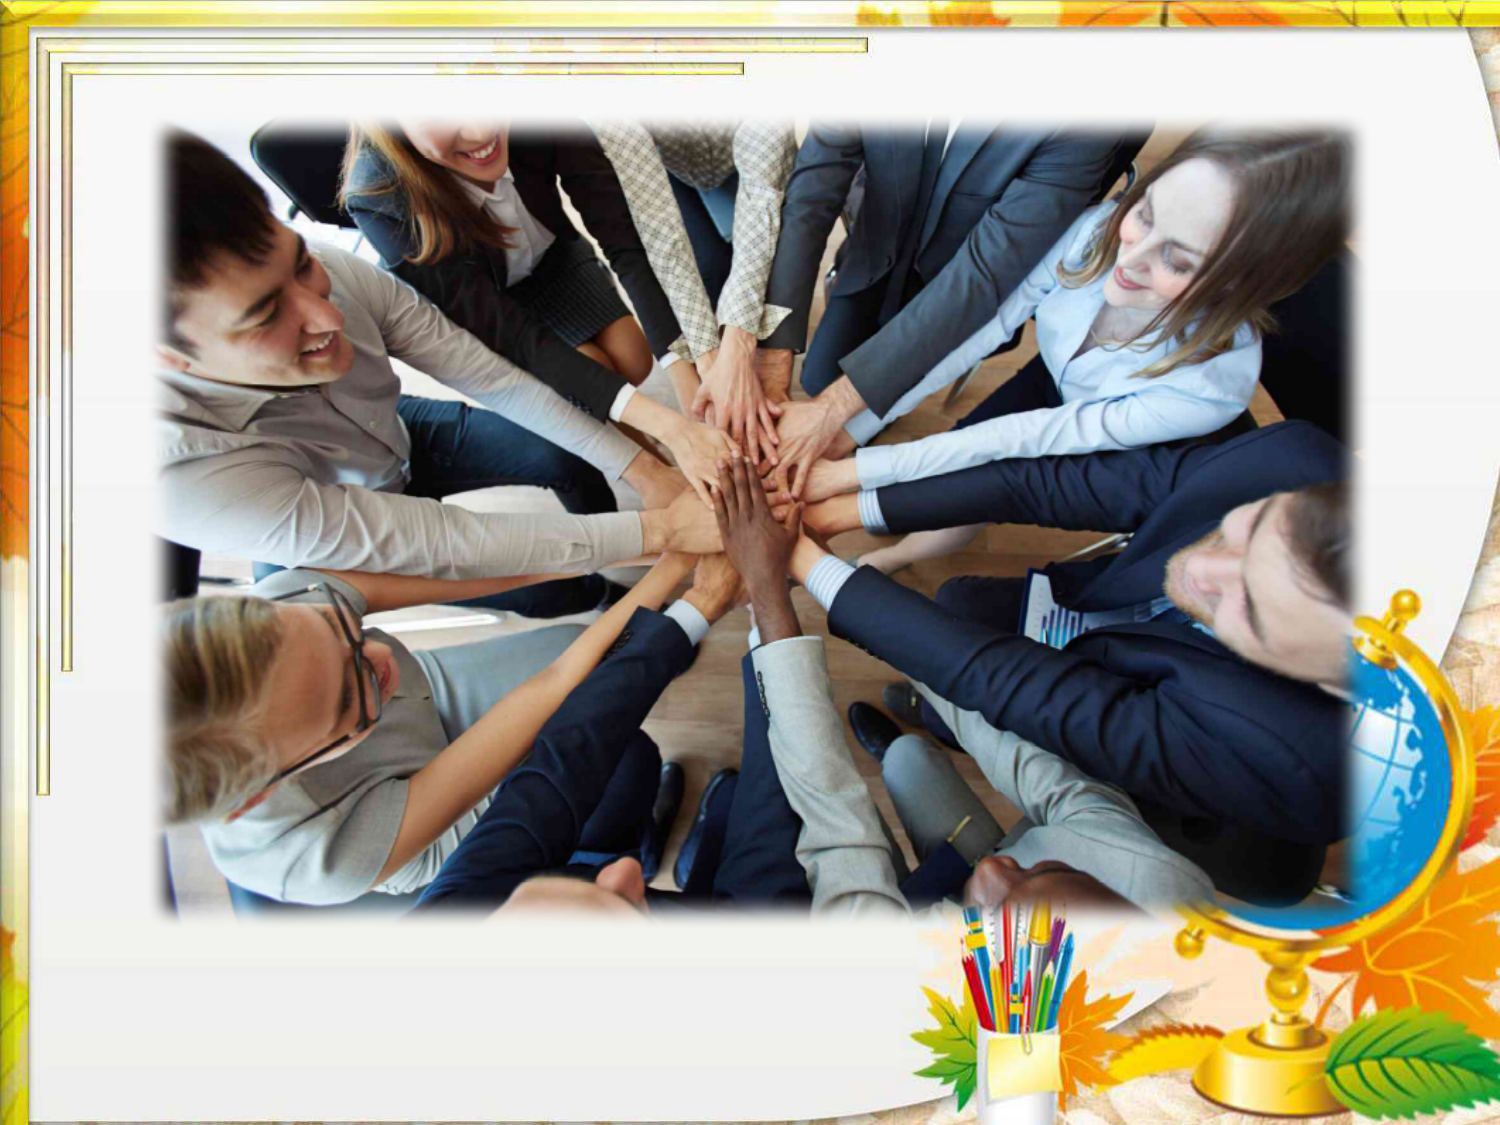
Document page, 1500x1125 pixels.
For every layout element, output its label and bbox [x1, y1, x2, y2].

list [147, 113, 1371, 929]
picture [0, 0, 1500, 1125]
